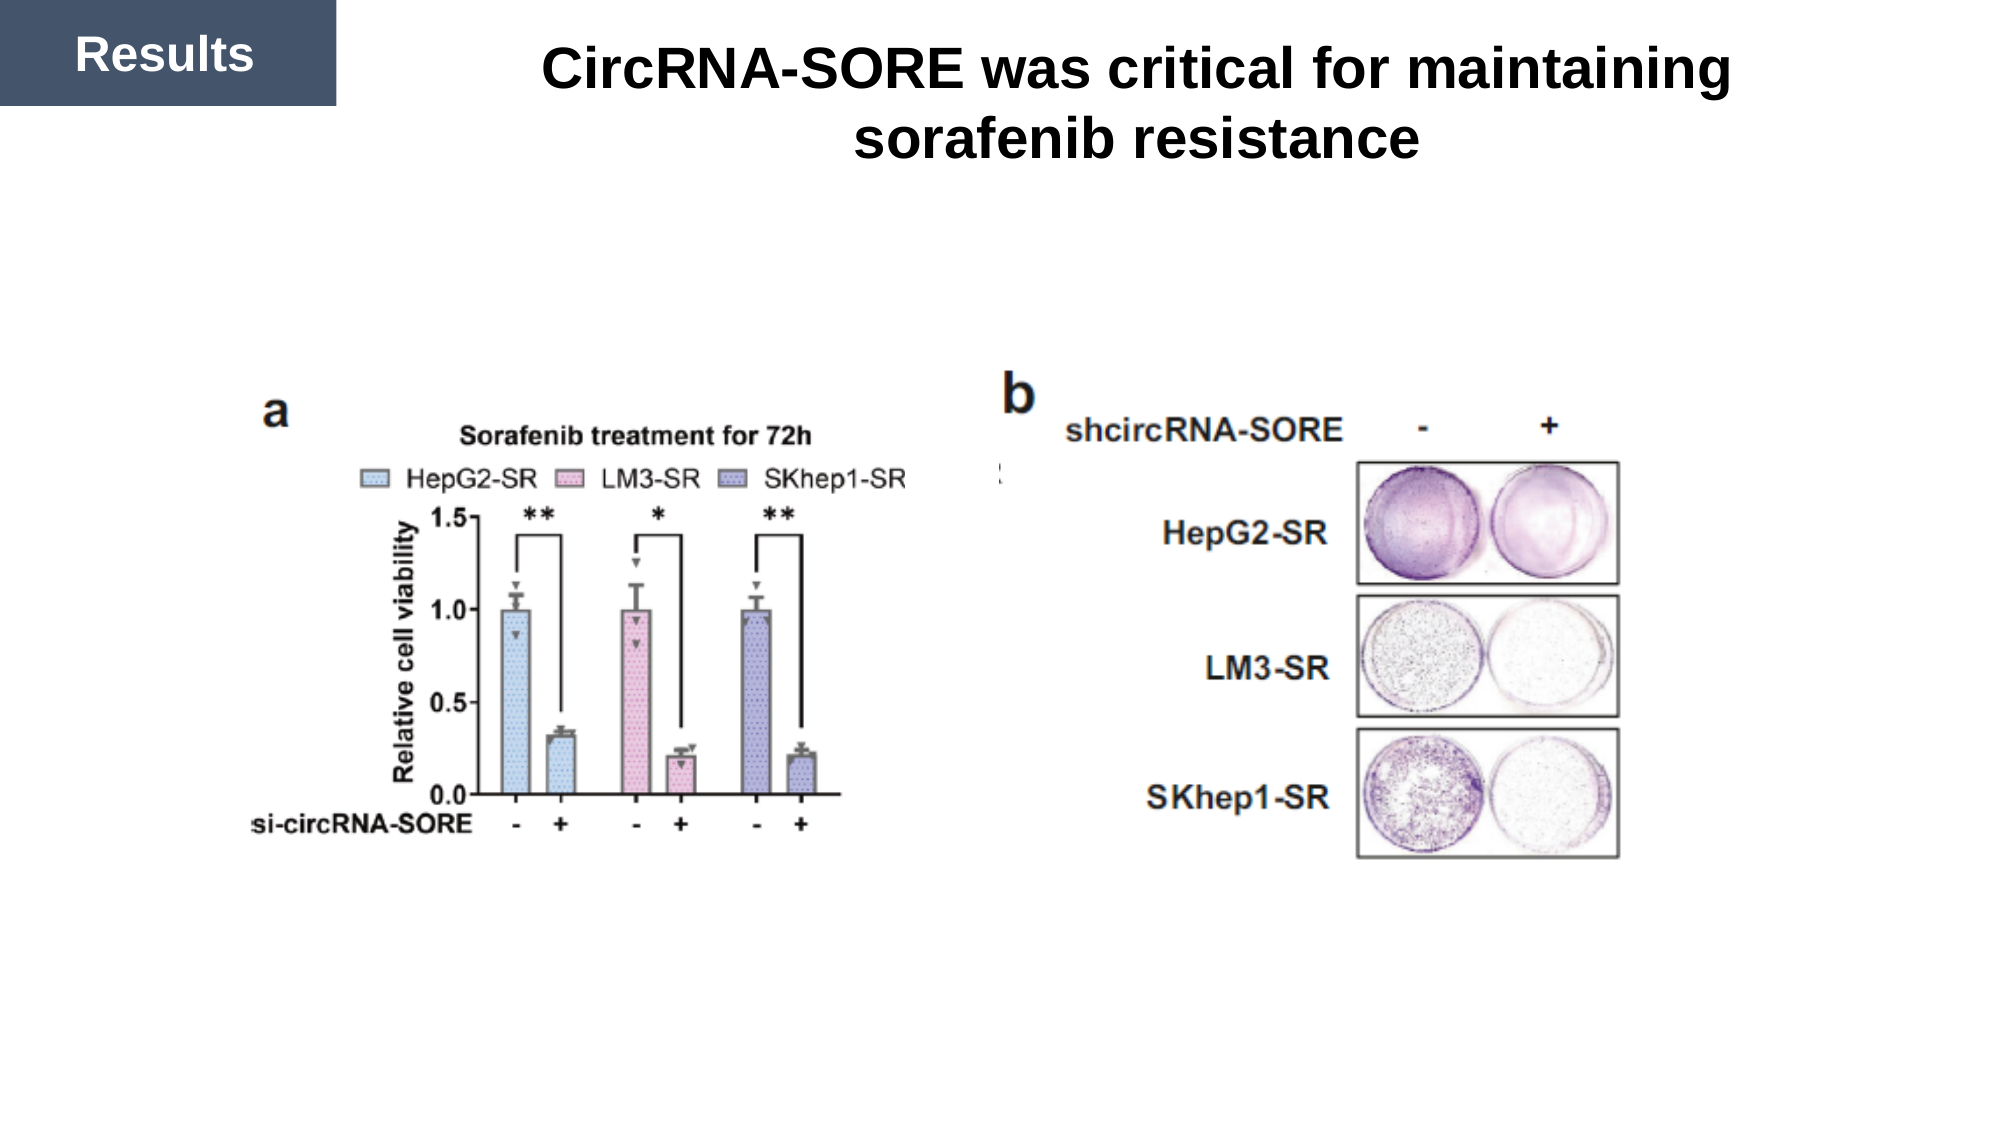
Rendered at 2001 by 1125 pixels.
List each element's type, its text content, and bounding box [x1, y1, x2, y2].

text_box [0, 0, 337, 107]
text_box Results [0, 13, 333, 89]
picture [999, 355, 1645, 886]
text_box CircRNA-SORE was critical for maintaining sorafenib resistance [514, 22, 1761, 178]
picture [234, 385, 905, 856]
